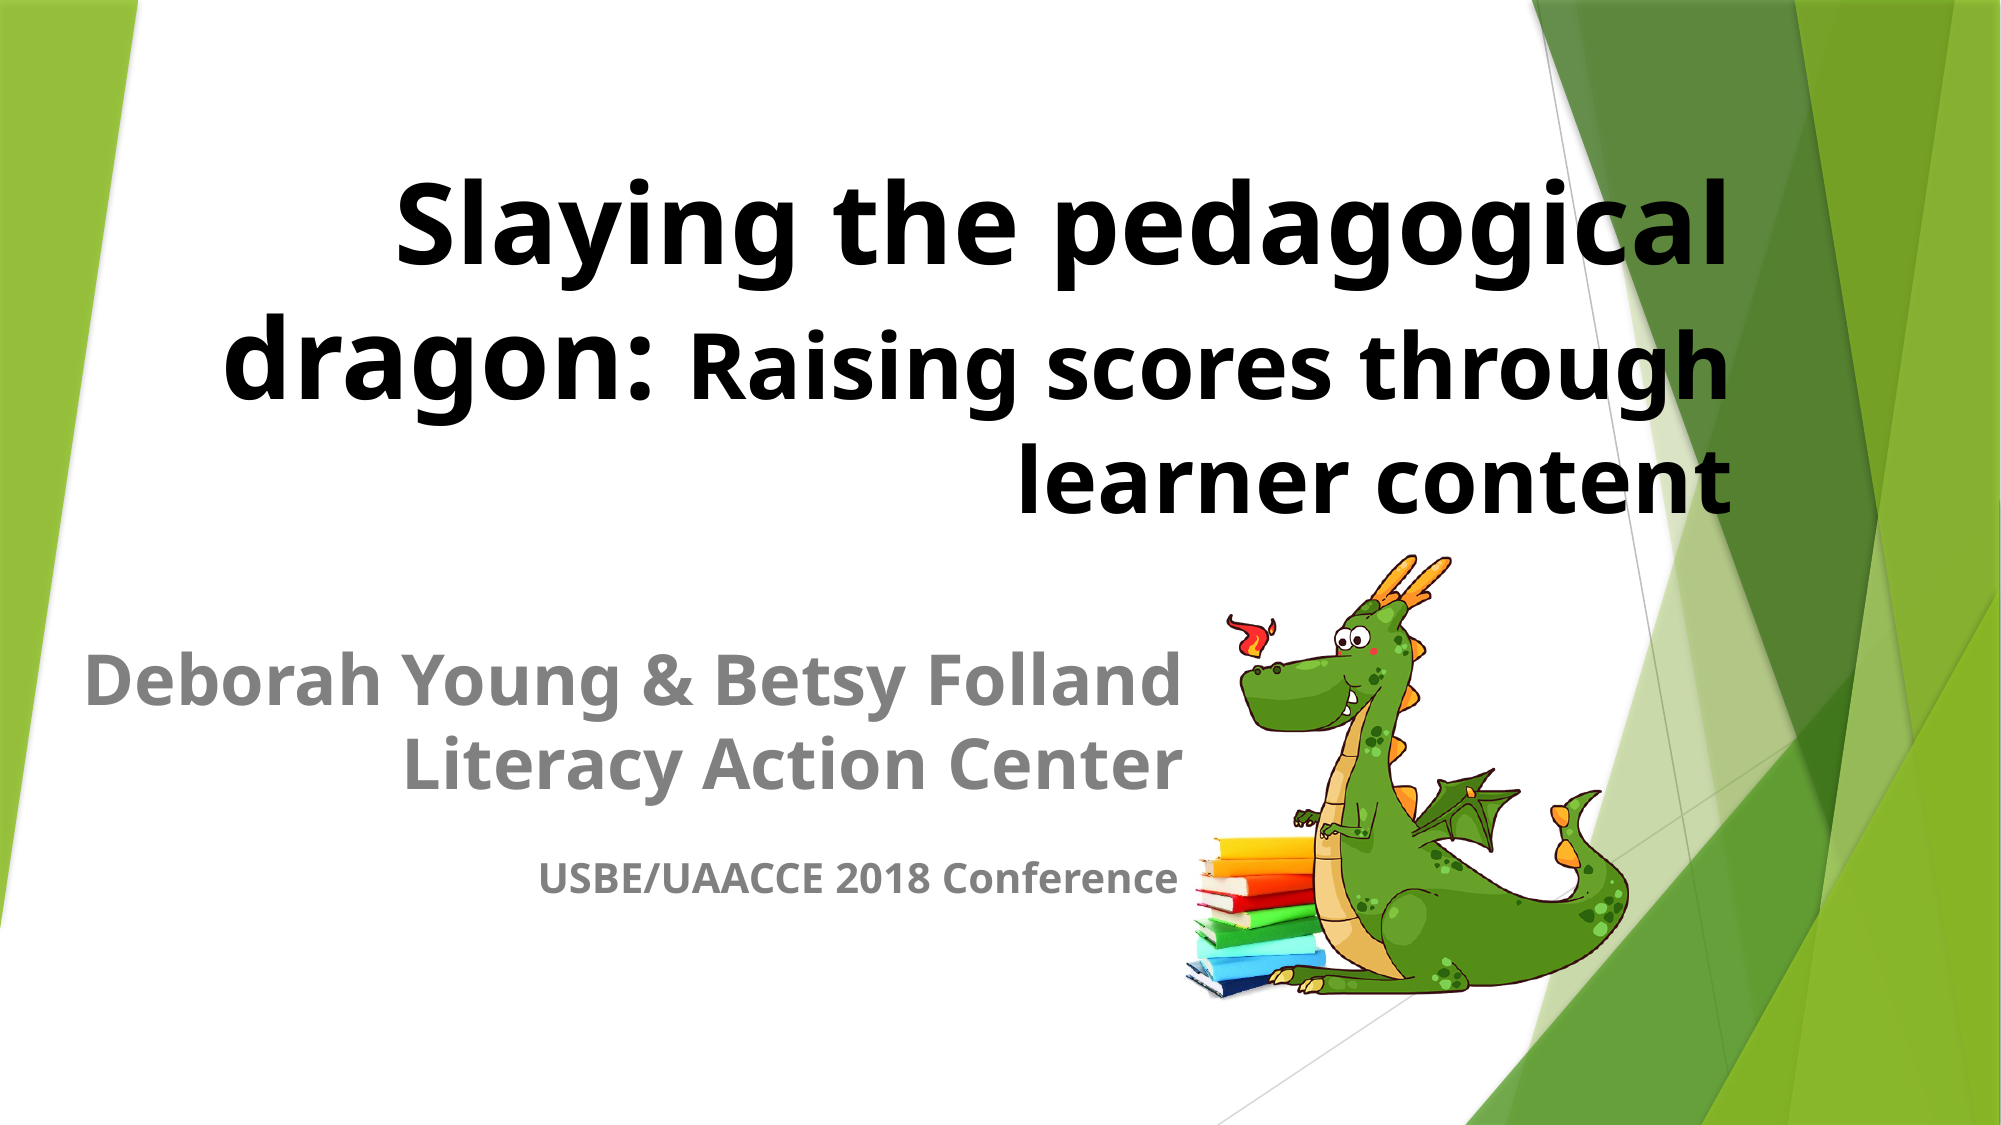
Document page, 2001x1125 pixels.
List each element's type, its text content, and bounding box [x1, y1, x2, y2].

text_box USBE/UAACCE 2018 Conference [485, 798, 1174, 933]
title Slaying the pedagogical dragon: Raising scores through learner content [0, 110, 1749, 540]
picture [1179, 519, 1665, 1020]
subtitle Deborah Young & Betsy Folland Literacy Action Center [47, 585, 1174, 834]
